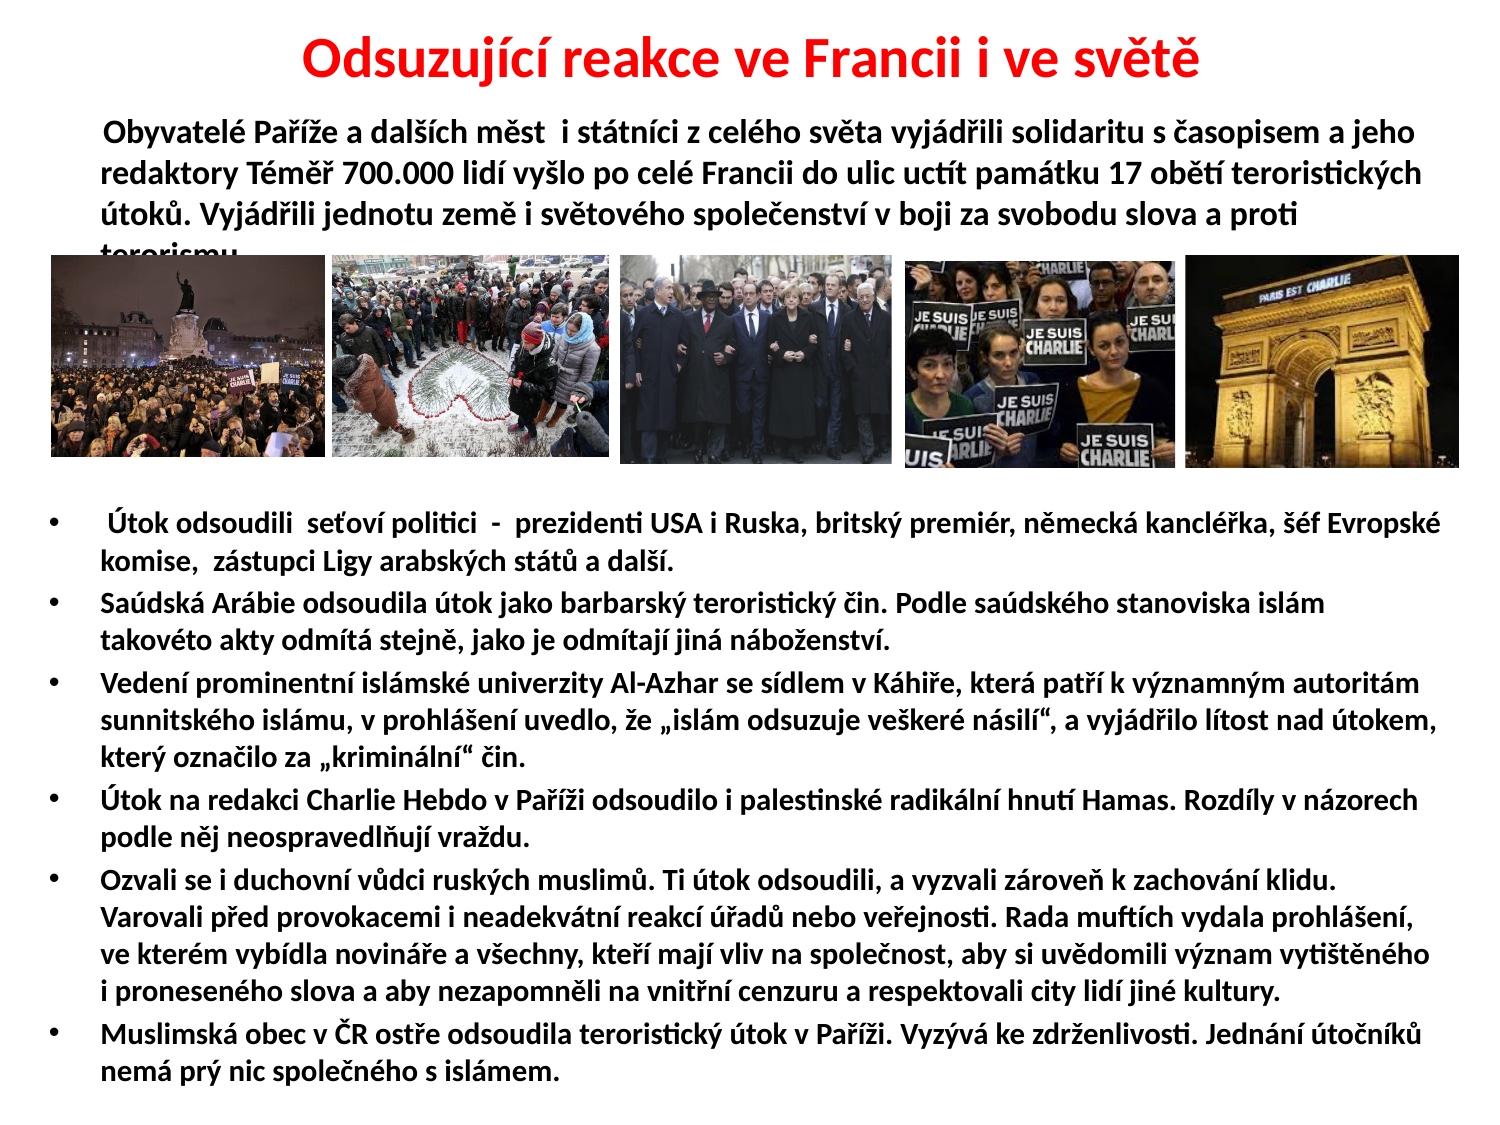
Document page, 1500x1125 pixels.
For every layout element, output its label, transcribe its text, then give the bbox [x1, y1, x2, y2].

picture [51, 255, 325, 458]
title Odsuzující reakce ve Francii i ve světě [76, 7, 1427, 101]
picture [619, 255, 892, 464]
picture [332, 255, 609, 457]
picture [1185, 255, 1459, 469]
list Obyvatelé Paříže a dalších měst i státníci z celého světa vyjádřili solidaritu s časopisem a jeho redaktory Téměř 700.000 lidí vyšlo po celé Francii do ulic uctít památku 17 obětí teroristických útoků. Vyjádřili jednotu země i světového společenství v boji za svobodu slova a proti terorismu. Útok odsoudili seťoví politici - prezidenti USA i Ruska, britský premiér, německá kancléřka, šéf Evropské komise, zástupci Ligy arabských států a další. Saúdská Arábie odsoudila útok jako barbarský teroristický čin. Podle saúdského stanoviska islám takovéto akty odmítá stejně, jako je odmítají jiná náboženství. Vedení prominentní islámské univerzity Al-Azhar se sídlem v Káhiře, která patří k významným autoritám sunnitského islámu, v prohlášení uvedlo, že „islám odsuzuje veškeré násilí“, a vyjádřilo lítost nad útokem, který označilo za „kriminální“ čin. Útok na redakci Charlie Hebdo v Paříži odsoudilo i palestinské radikální hnutí Hamas. Rozdíly v názorech podle něj neospravedlňují vraždu. Ozvali se i duchovní vůdci ruských muslimů. Ti útok odsoudili, a vyzvali zároveň k zachování klidu. Varovali před provokacemi i neadekvátní reakcí úřadů nebo veřejnosti. Rada muftích vydala prohlášení, ve kterém vybídla novináře a všechny, kteří mají vliv na společnost, aby si uvědomili význam vytištěného i proneseného slova a aby nezapomněli na vnitřní cenzuru a respektovali city lidí jiné kultury. Muslimská obec v ČR ostře odsoudila teroristický útok v Paříži. Vyzývá ke zdrženlivosti. Jednání útočníků nemá prý nic společného s islámem. [33, 101, 1459, 1106]
picture [904, 261, 1176, 469]
